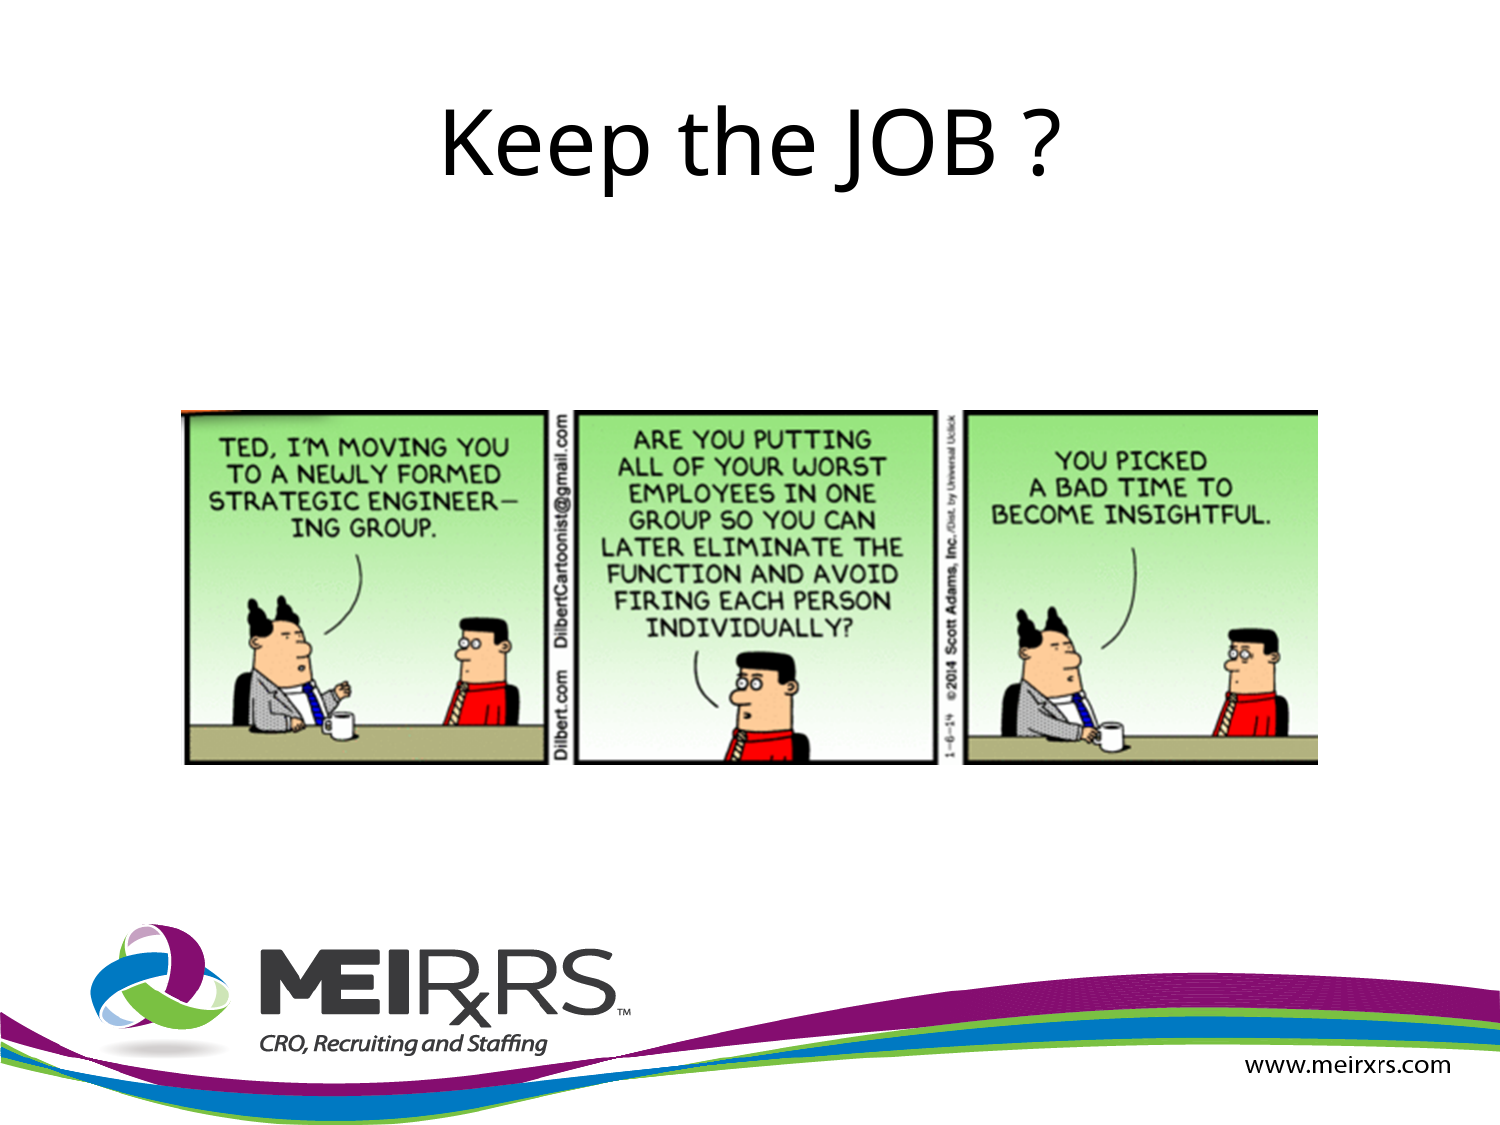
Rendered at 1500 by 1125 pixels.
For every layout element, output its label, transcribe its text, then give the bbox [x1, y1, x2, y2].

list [181, 410, 1319, 765]
picture [0, 924, 1500, 1125]
title Keep the JOB ? [75, 45, 1425, 233]
